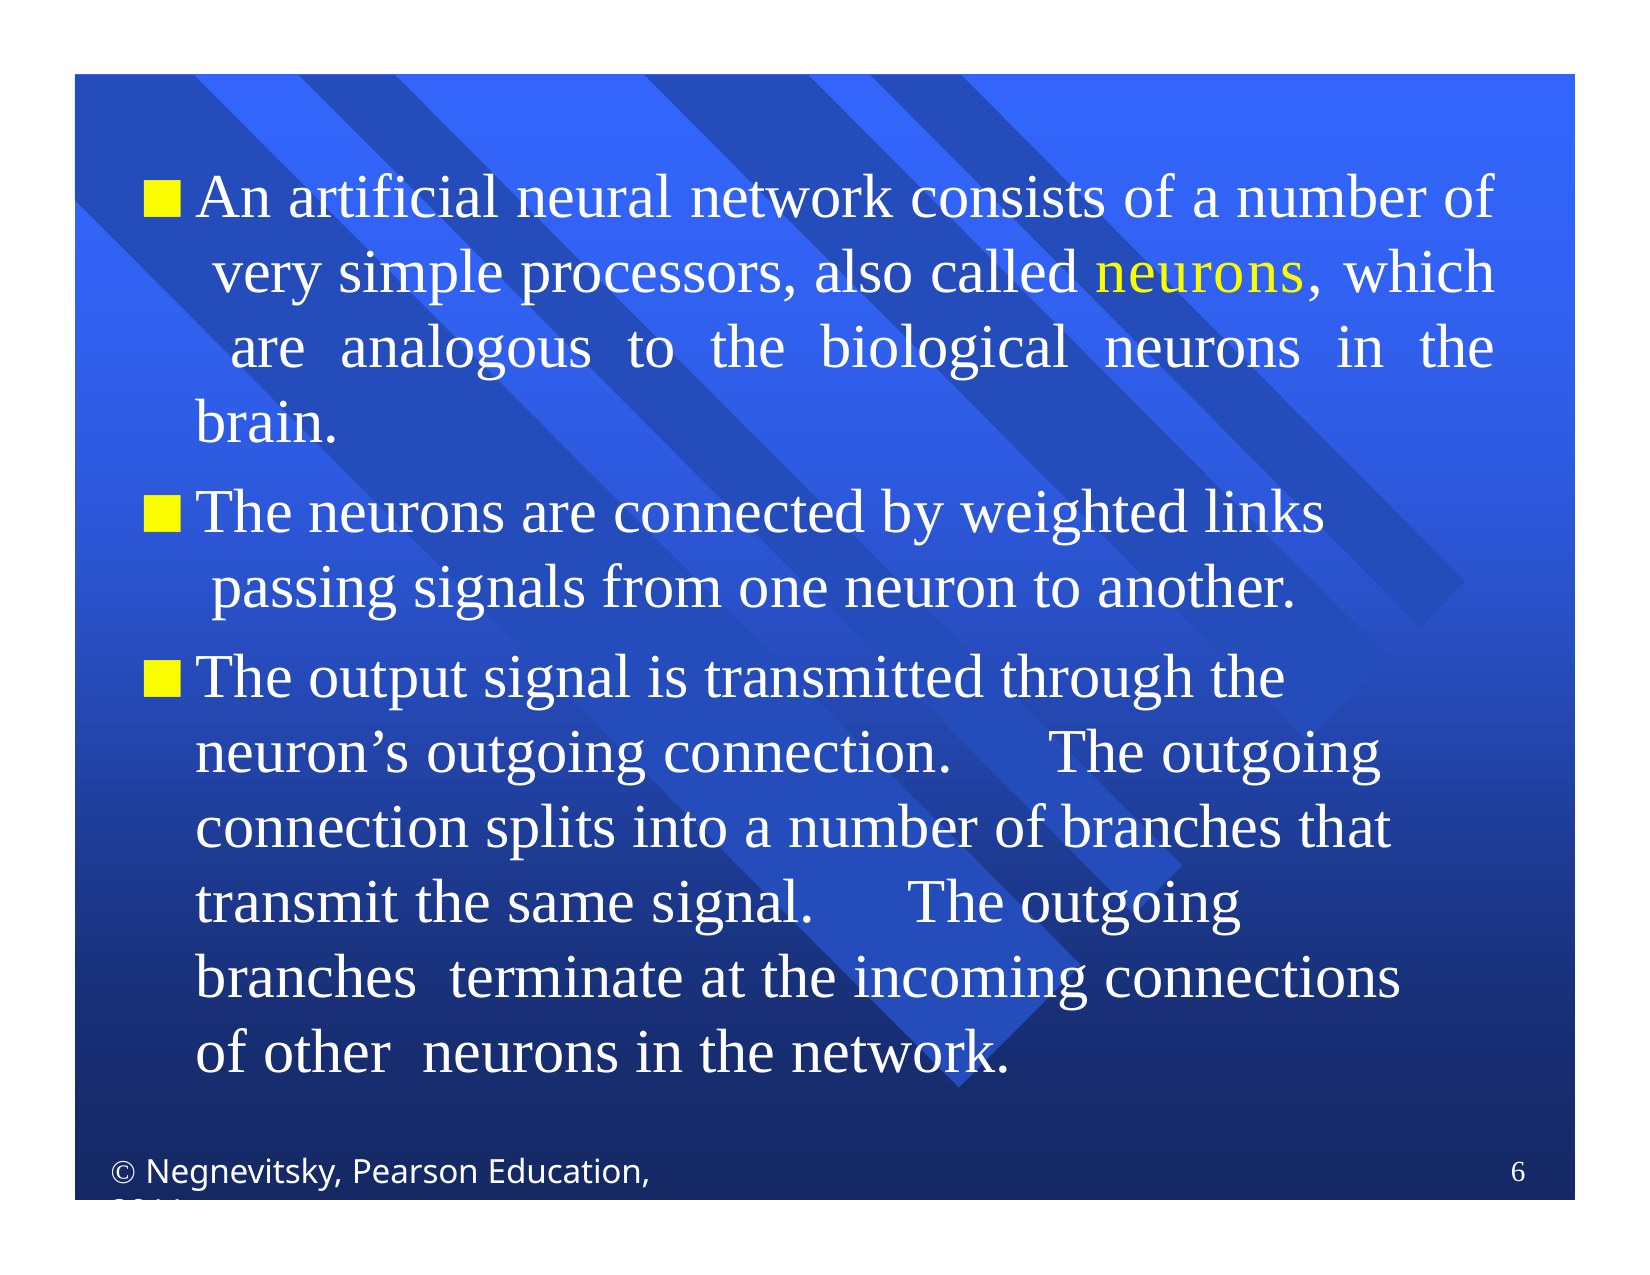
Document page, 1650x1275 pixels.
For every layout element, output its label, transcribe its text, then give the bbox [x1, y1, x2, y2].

text_box An artificial neural network consists of a number of very simple processors, also called neurons, which are analogous to the biological neurons in the brain. The neurons are connected by weighted links passing signals from one neuron to another. The output signal is transmitted through the neuron’s outgoing connection. The outgoing connection splits into a number of branches that transmit the same signal. The outgoing branches terminate at the incoming connections of other neurons in the network. [137, 153, 1497, 1085]
slide_number 6 [1504, 1152, 1547, 1275]
footer  Negnevitsky, Pearson Education, 2011 [108, 1147, 722, 1275]
picture [75, 74, 1575, 1200]
